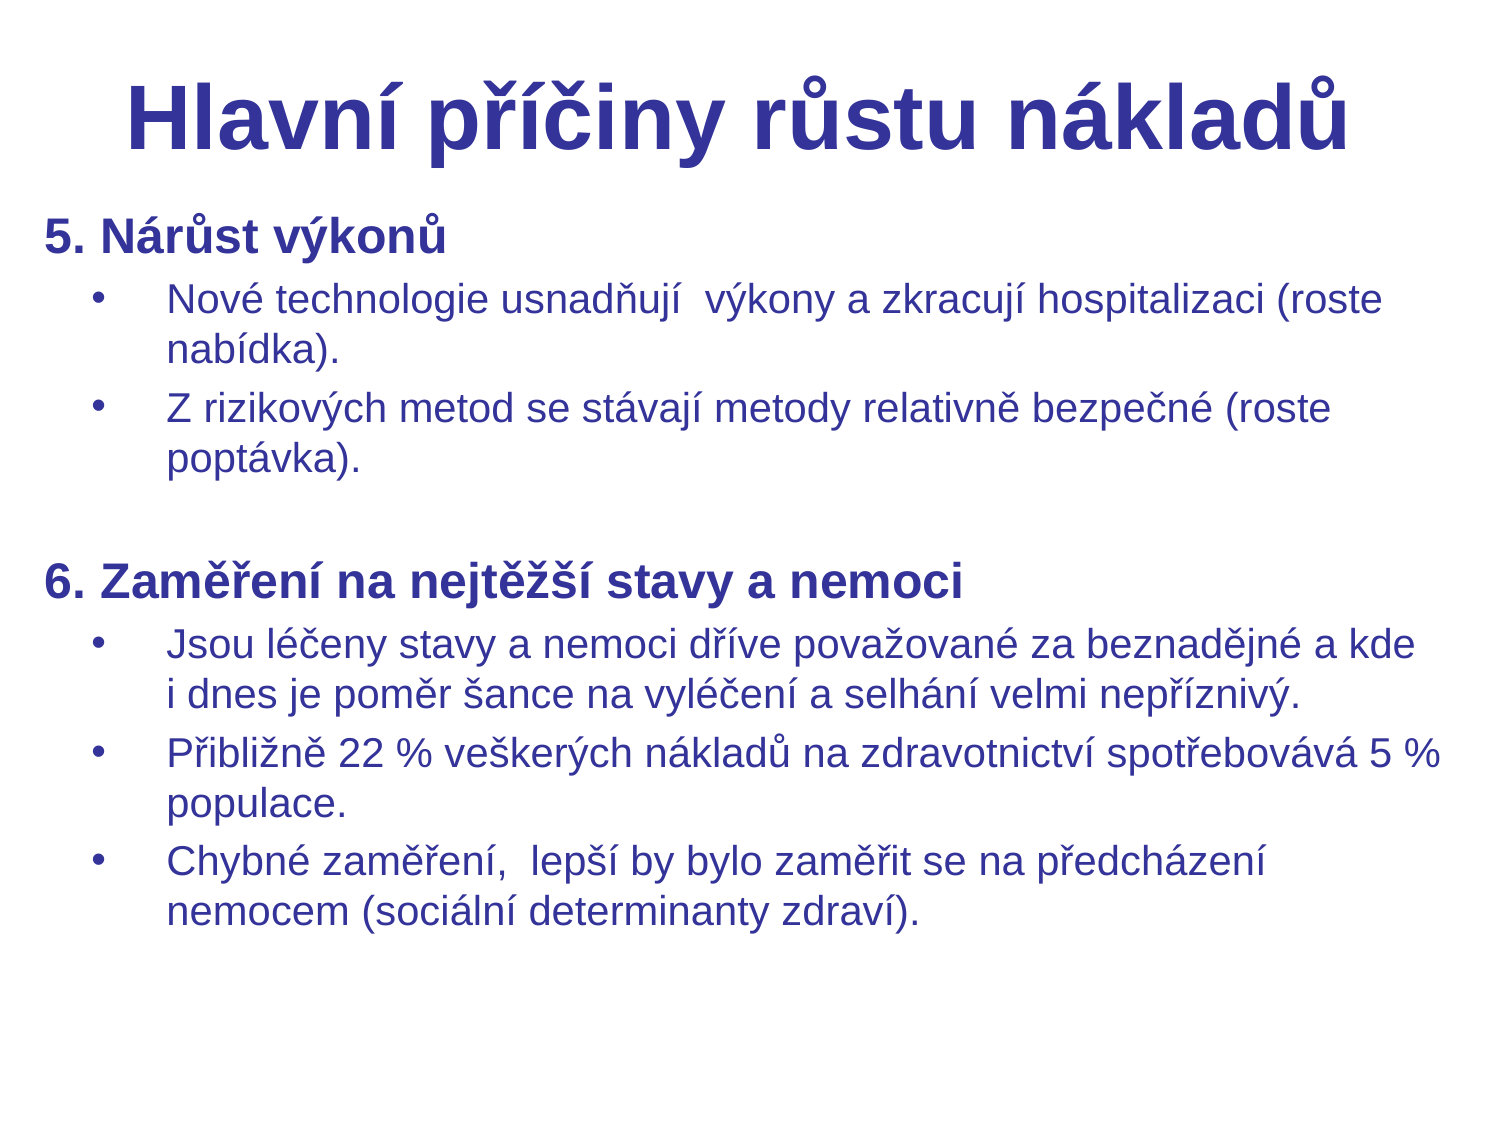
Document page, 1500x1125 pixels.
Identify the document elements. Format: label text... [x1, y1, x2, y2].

list Nárůst výkonů Nové technologie usnadňují výkony a zkracují hospitalizaci (roste nabídka). Z rizikových metod se stávají metody relativně bezpečné (roste poptávka). Zaměření na nejtěžší stavy a nemoci Jsou léčeny stavy a nemoci dříve považované za beznadějné a kde i dnes je poměr šance na vyléčení a selhání velmi nepříznivý. Přibližně 22 % veškerých nákladů na zdravotnictví spotřebovává 5 % populace. Chybné zaměření, lepší by bylo zaměřit se na předcházení nemocem (sociální determinanty zdraví). [29, 196, 1471, 1055]
title Hlavní příčiny růstu nákladů [64, 19, 1415, 196]
